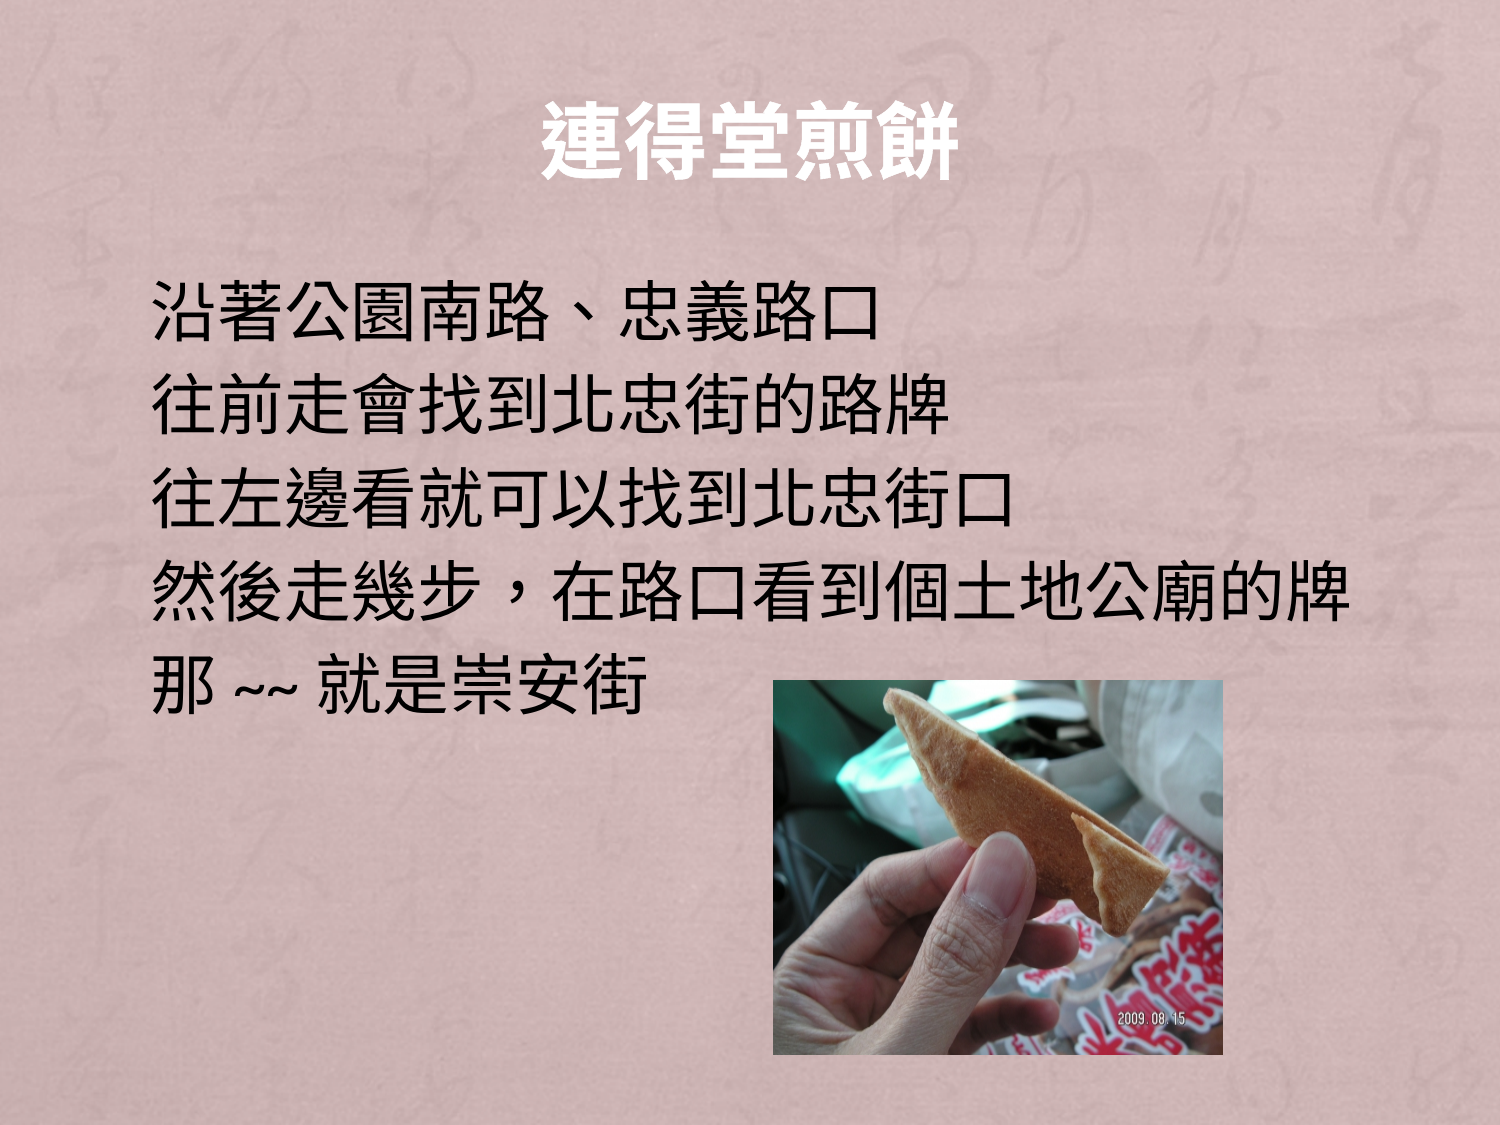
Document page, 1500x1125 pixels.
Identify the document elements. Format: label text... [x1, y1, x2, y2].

title 連得堂煎餅 [75, 45, 1425, 233]
list 沿著公園南路、忠義路口 往前走會找到北忠街的路牌 往左邊看就可以找到北忠街口 然後走幾步，在路口看到個土地公廟的牌 那~~就是崇安街 [135, 262, 1376, 1038]
picture [773, 680, 1223, 1055]
